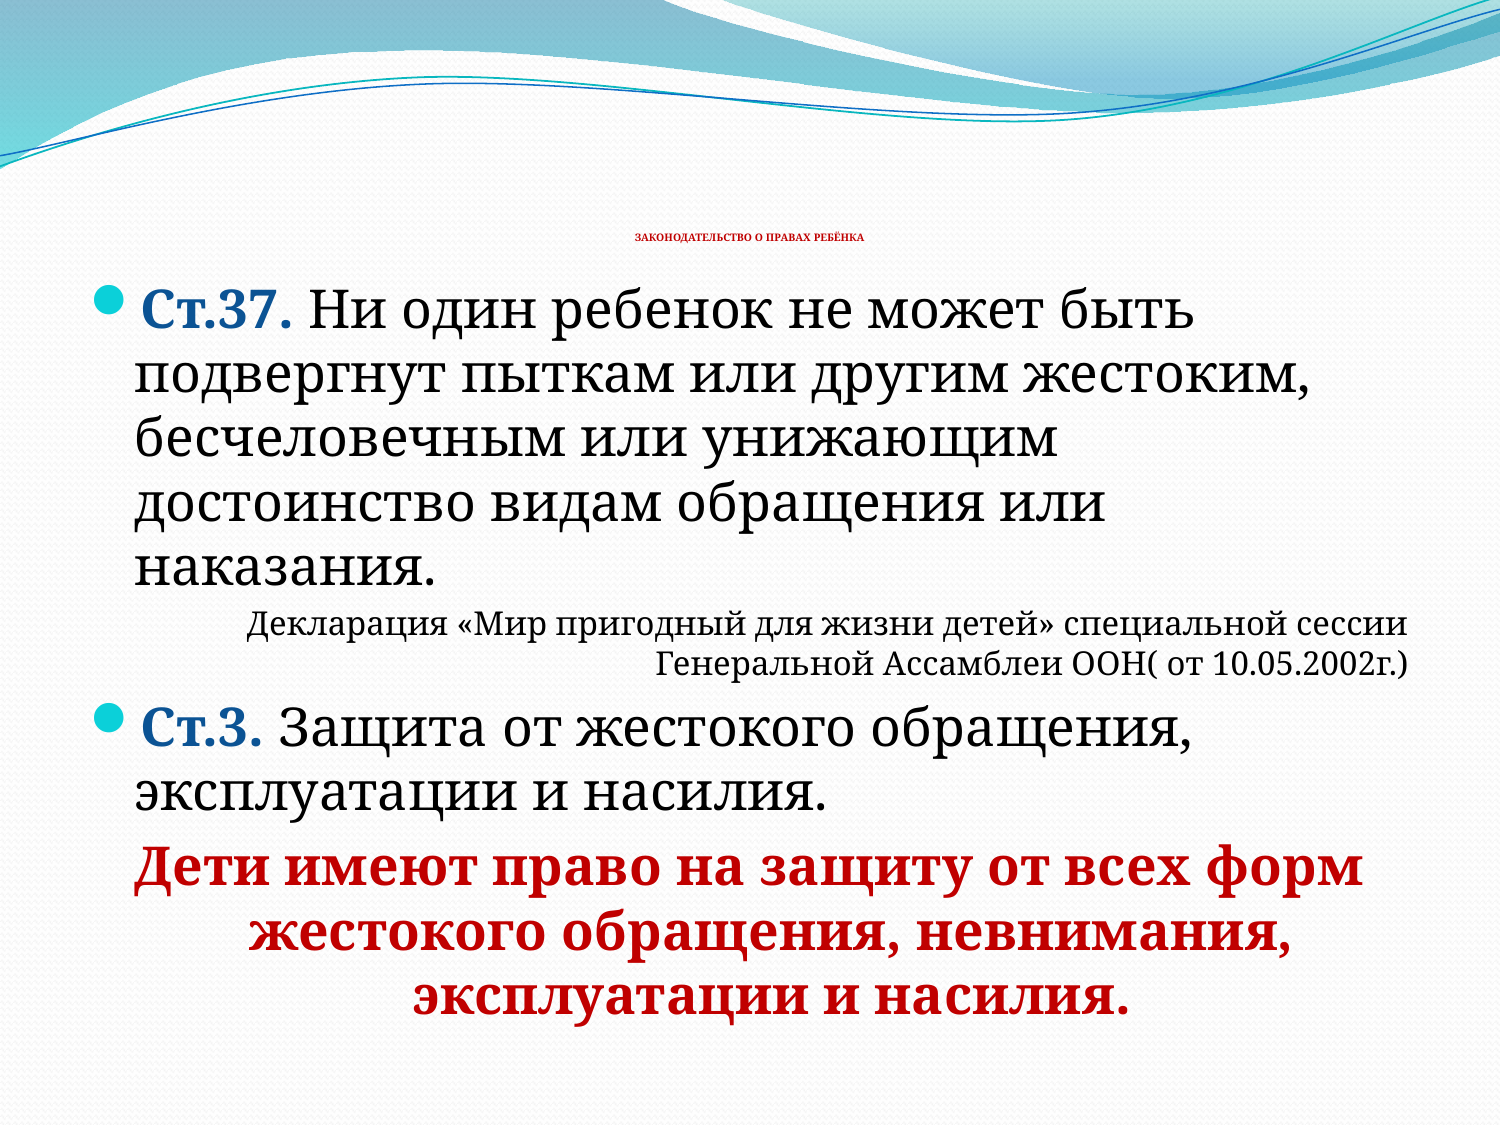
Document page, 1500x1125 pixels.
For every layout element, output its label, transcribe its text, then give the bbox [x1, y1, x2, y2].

list Ст.37. Ни один ребенок не может быть подвергнут пыткам или другим жестоким, бесчеловечным или унижающим достоинство видам обращения или наказания. Декларация «Мир пригодный для жизни детей» специальной сессии Генеральной Ассамблеи ООН( от 10.05.2002г.) Ст.3. Защита от жестокого обращения, эксплуатации и насилия. Дети имеют право на защиту от всех форм жестокого обращения, невнимания, эксплуатации и насилия. [75, 267, 1425, 1038]
title ЗАКОНОДАТЕЛЬСТВО О ПРАВАХ РЕБЁНКА [75, 115, 1425, 244]
